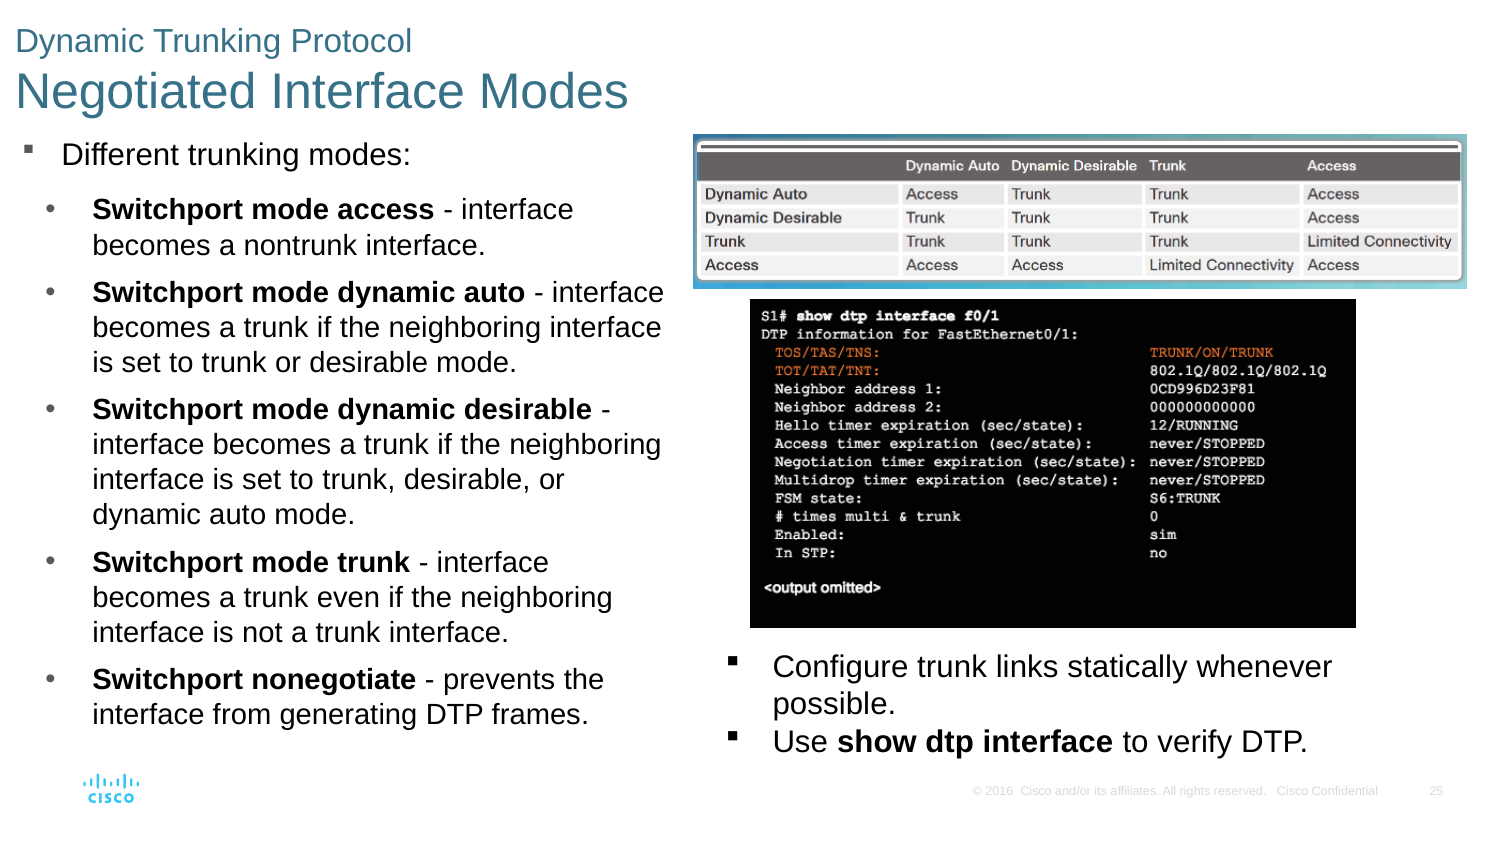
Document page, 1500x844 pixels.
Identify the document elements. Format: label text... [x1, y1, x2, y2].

title Dynamic Trunking Protocol Negotiated Interface Modes [0, 6, 1500, 131]
picture [693, 134, 1467, 289]
text_box Configure trunk links statically whenever possible. Use show dtp interface to verify DTP. [710, 638, 1461, 766]
list Different trunking modes: Switchport mode access - interface becomes a nontrunk interface. Switchport mode dynamic auto - interface becomes a trunk if the neighboring interface is set to trunk or desirable mode. Switchport mode dynamic desirable - interface becomes a trunk if the neighboring interface is set to trunk, desirable, or dynamic auto mode. Switchport mode trunk - interface becomes a trunk even if the neighboring interface is not a trunk interface. Switchport nonegotiate - prevents the interface from generating DTP frames. [7, 127, 700, 844]
picture [749, 299, 1356, 629]
